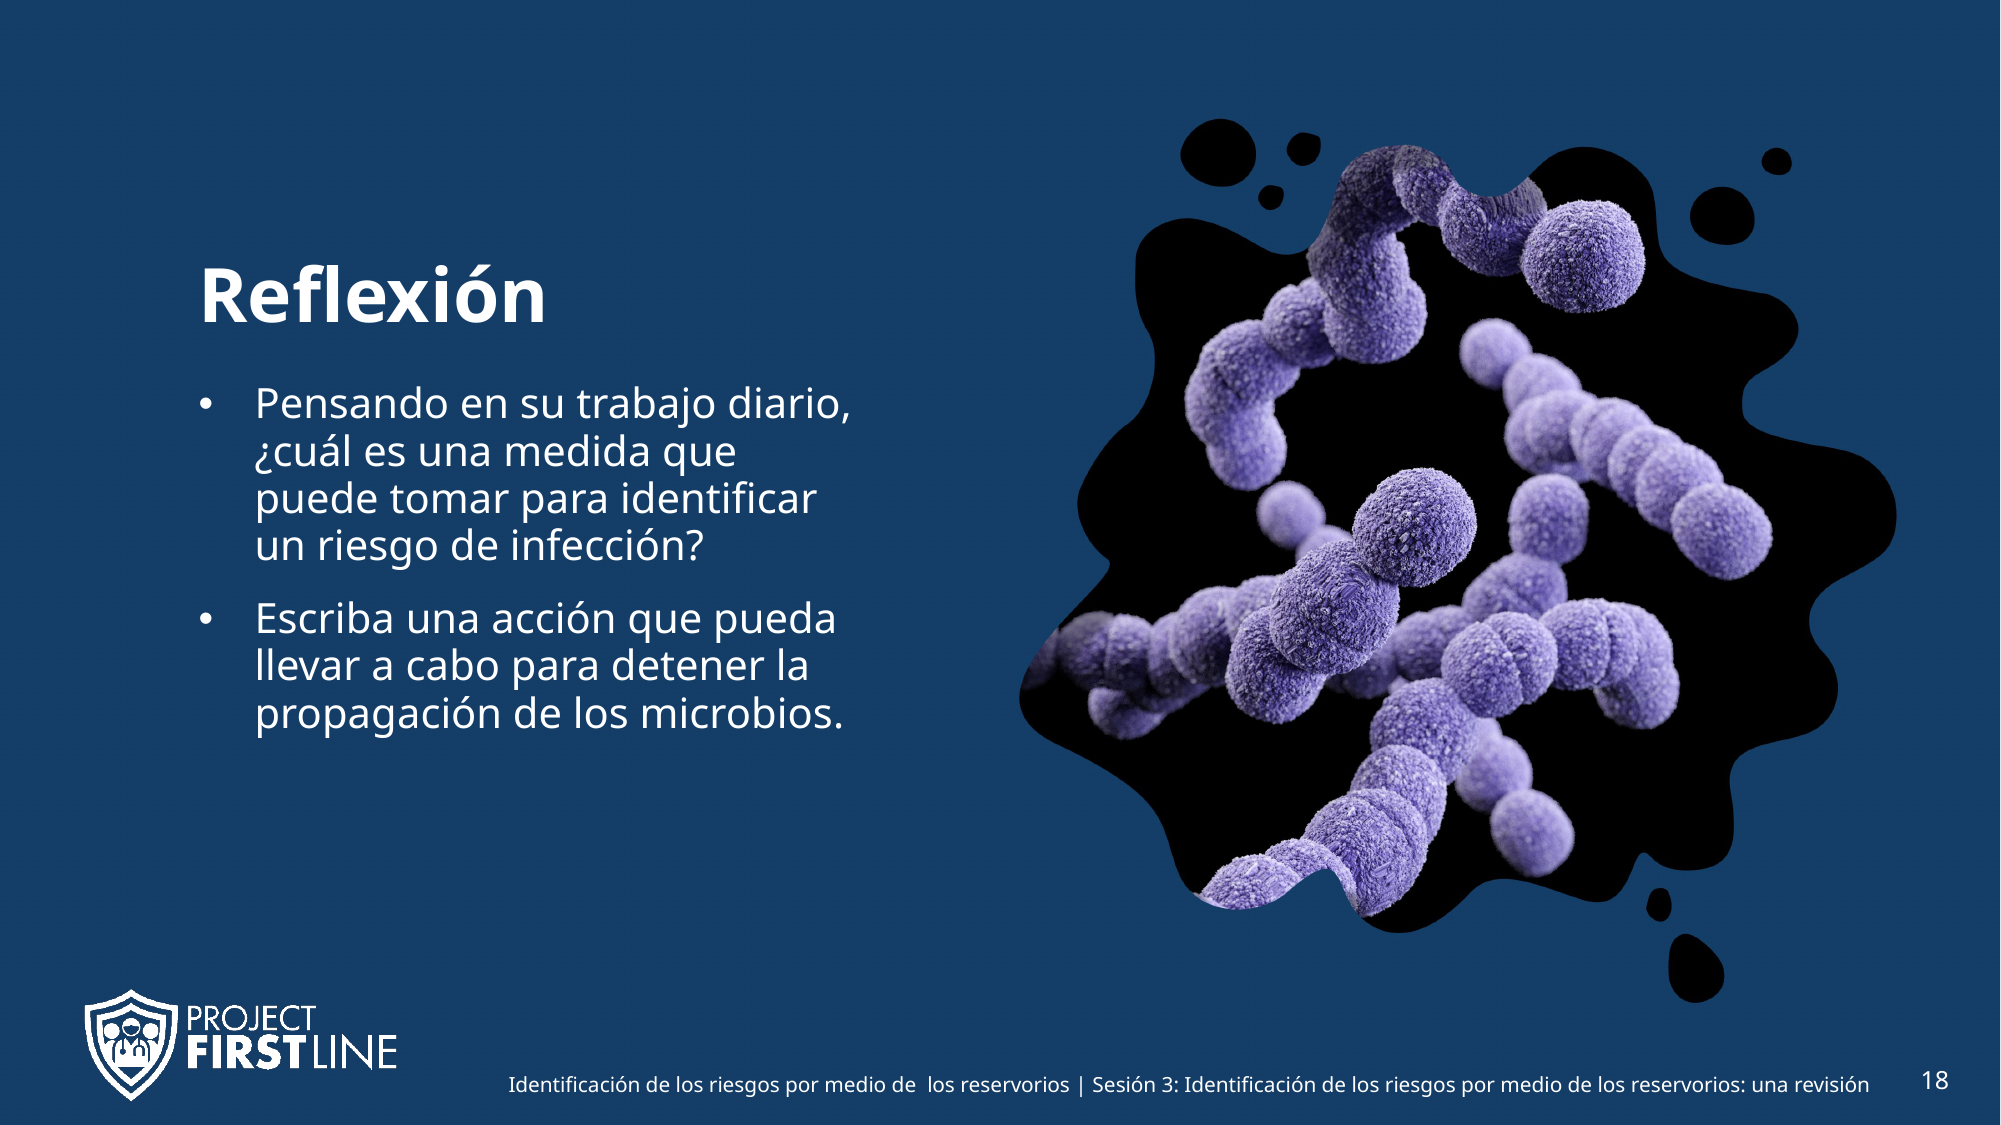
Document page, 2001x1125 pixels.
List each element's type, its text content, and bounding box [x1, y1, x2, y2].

list Pensando en su trabajo diario, ¿cuál es una medida que puede tomar para identificar un riesgo de infección? Escriba una acción que pueda llevar a cabo para detener la propagación de los microbios. [183, 372, 873, 940]
title Reflexión [183, 80, 1109, 347]
picture [0, 0, 2001, 1125]
